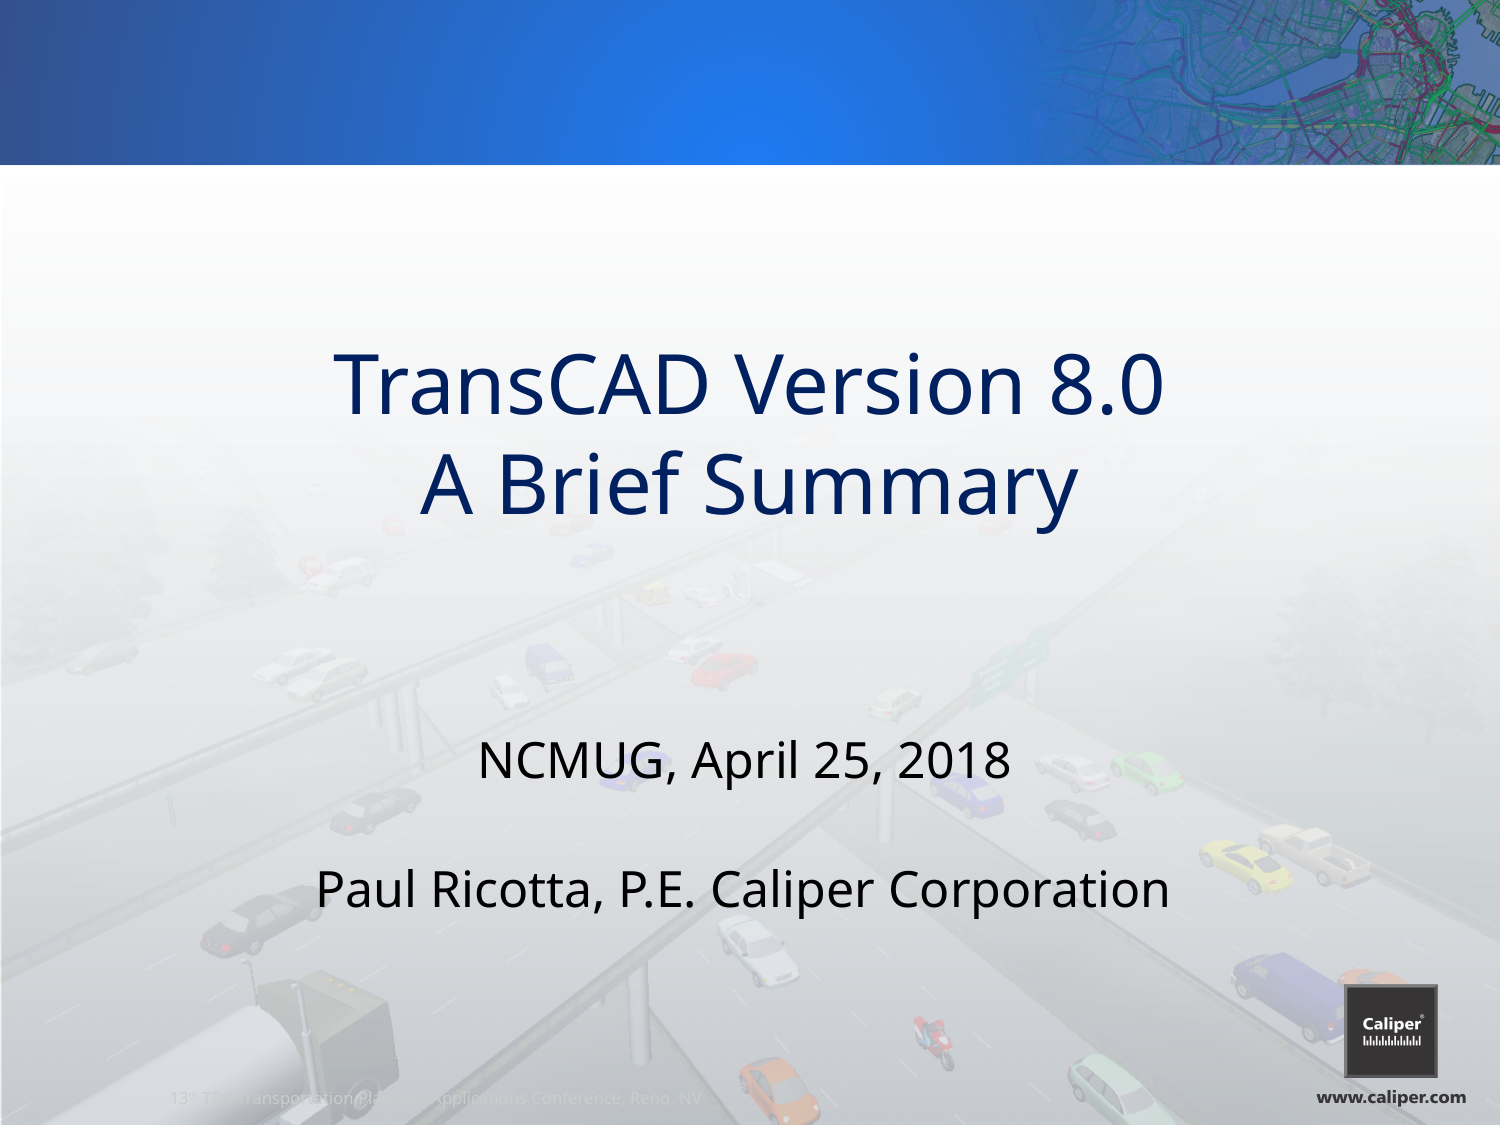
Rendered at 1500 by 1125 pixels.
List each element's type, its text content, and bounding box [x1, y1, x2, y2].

text_box NCMUG, April 25, 2018 [462, 721, 1038, 797]
subtitle Paul Ricotta, P.E. Caliper Corporation [299, 849, 1201, 926]
title TransCAD Version 8.0 A Brief Summary [149, 299, 1351, 563]
picture [0, 0, 1500, 1125]
